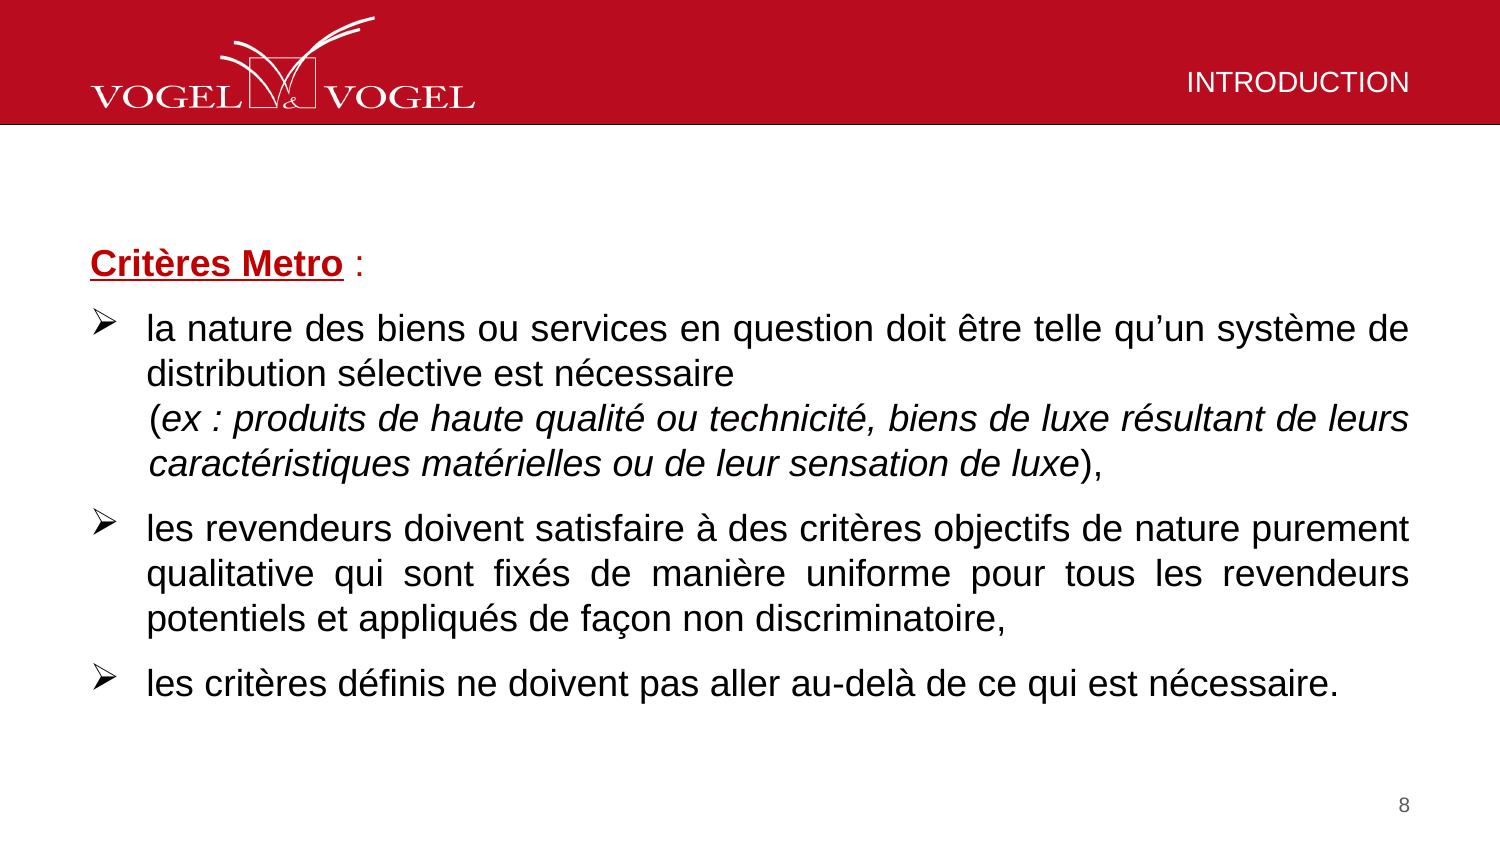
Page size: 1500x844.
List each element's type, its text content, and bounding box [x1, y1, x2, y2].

picture [0, 0, 1500, 124]
title INTRODUCTION [702, 36, 1425, 124]
slide_number 8 [1074, 782, 1425, 828]
list Critères Metro : la nature des biens ou services en question doit être telle qu’un système de distribution sélective est nécessaire (ex : produits de haute qualité ou technicité, biens de luxe résultant de leurs caractéristiques matérielles ou de leur sensation de luxe), les revendeurs doivent satisfaire à des critères objectifs de nature purement qualitative qui sont fixés de manière uniforme pour tous les revendeurs potentiels et appliqués de façon non discriminatoire, les critères définis ne doivent pas aller au-delà de ce qui est nécessaire. [75, 160, 1425, 782]
